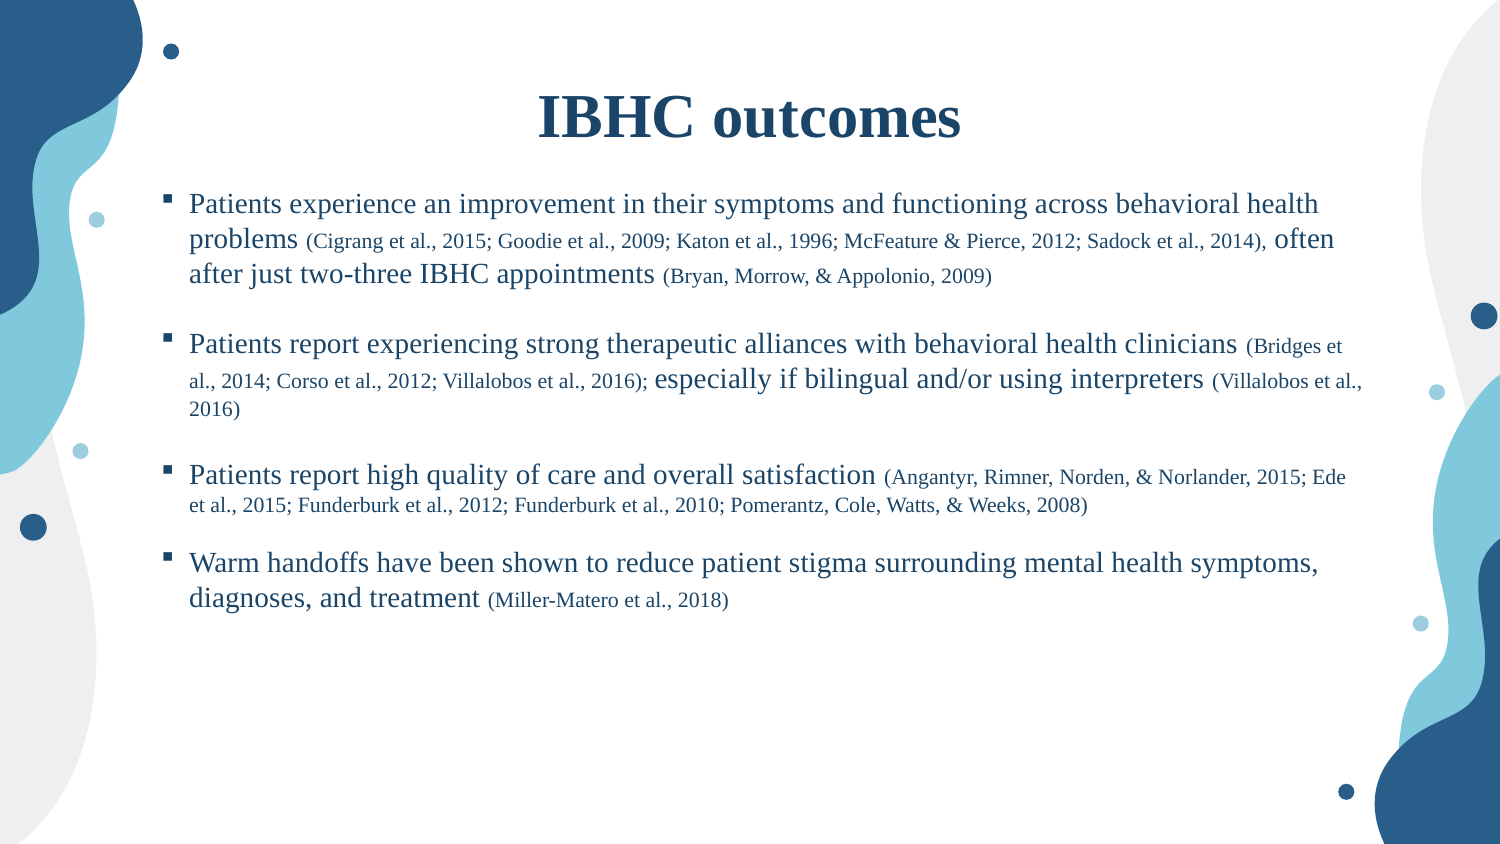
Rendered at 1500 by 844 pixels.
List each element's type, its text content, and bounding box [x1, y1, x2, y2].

text_box Patients experience an improvement in their symptoms and functioning across behavioral health problems (Cigrang et al., 2015; Goodie et al., 2009; Katon et al., 1996; McFeature & Pierce, 2012; Sadock et al., 2014), often after just two-three IBHC appointments (Bryan, Morrow, & Appolonio, 2009) Patients report experiencing strong therapeutic alliances with behavioral health clinicians (Bridges et al., 2014; Corso et al., 2012; Villalobos et al., 2016); especially if bilingual and/or using interpreters (Villalobos et al., 2016) Patients report high quality of care and overall satisfaction (Angantyr, Rimner, Norden, & Norlander, 2015; Ede et al., 2015; Funderburk et al., 2012; Funderburk et al., 2010; Pomerantz, Cole, Watts, & Weeks, 2008) Warm handoffs have been shown to reduce patient stigma surrounding mental health symptoms, diagnoses, and treatment (Miller-Matero et al., 2018) [117, 169, 1383, 757]
title IBHC outcomes [88, 59, 1412, 154]
